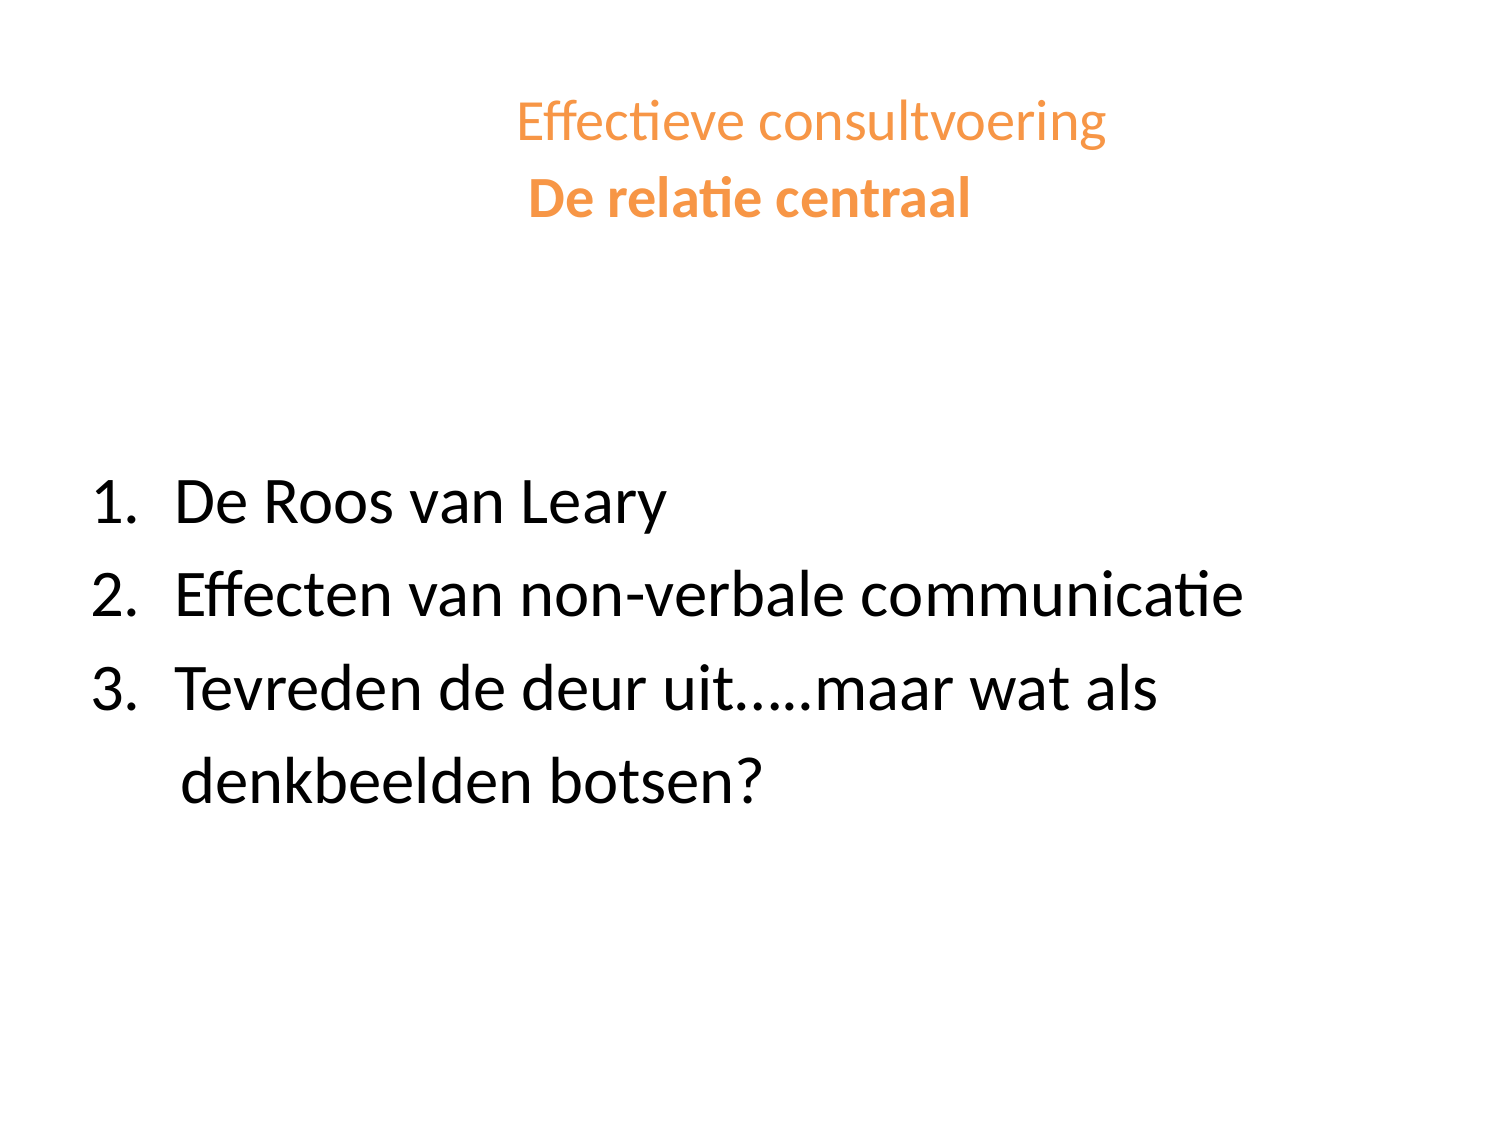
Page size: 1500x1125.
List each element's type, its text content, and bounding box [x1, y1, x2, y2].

list De Roos van Leary Effecten van non-verbale communicatie Tevreden de deur uit…..maar wat als denkbeelden botsen? [74, 262, 1426, 1006]
title Effectieve consultvoering De relatie centraal [74, 44, 1426, 233]
